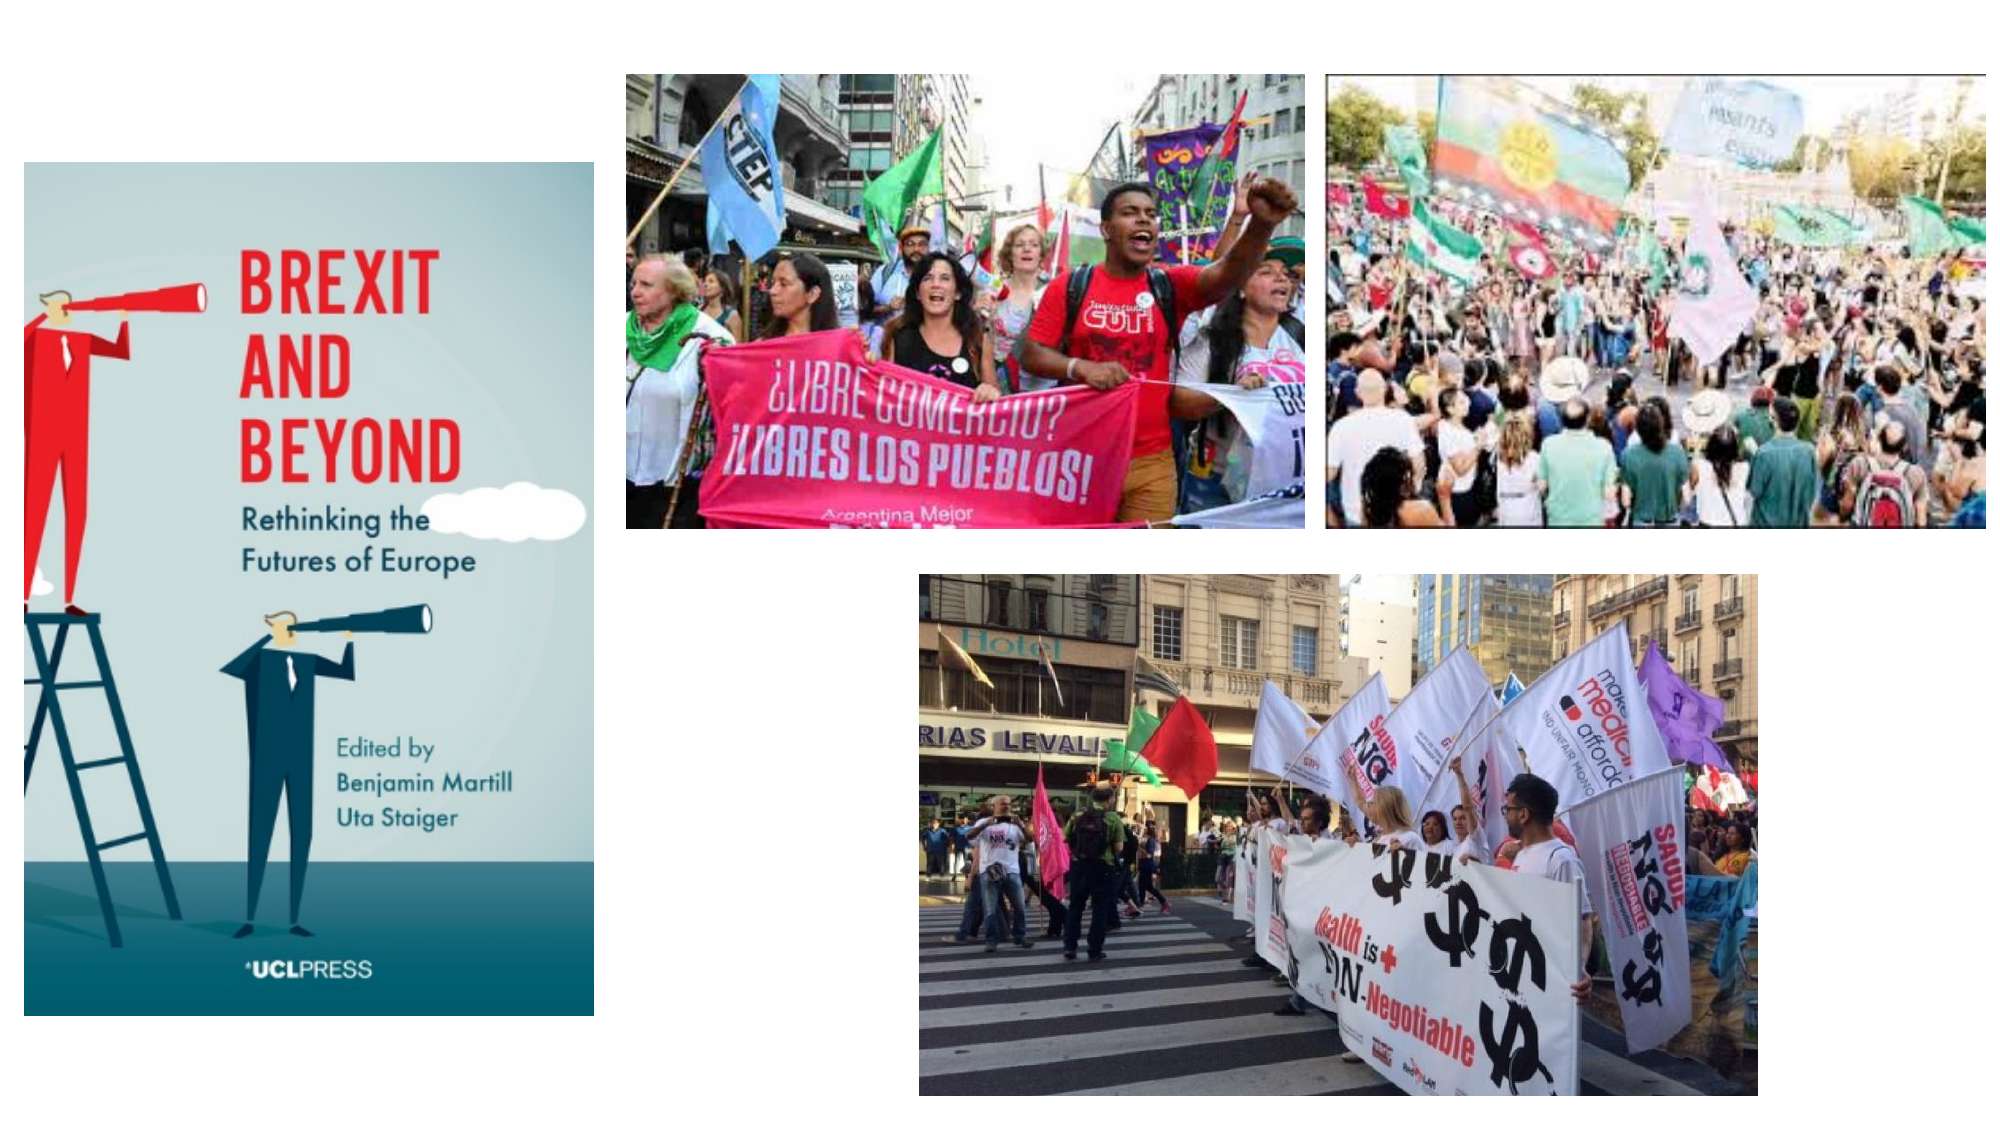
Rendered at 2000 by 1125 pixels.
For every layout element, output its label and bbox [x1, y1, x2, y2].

picture [626, 74, 1305, 529]
picture [1324, 74, 1986, 529]
picture [919, 574, 1758, 1096]
list [24, 162, 594, 1017]
